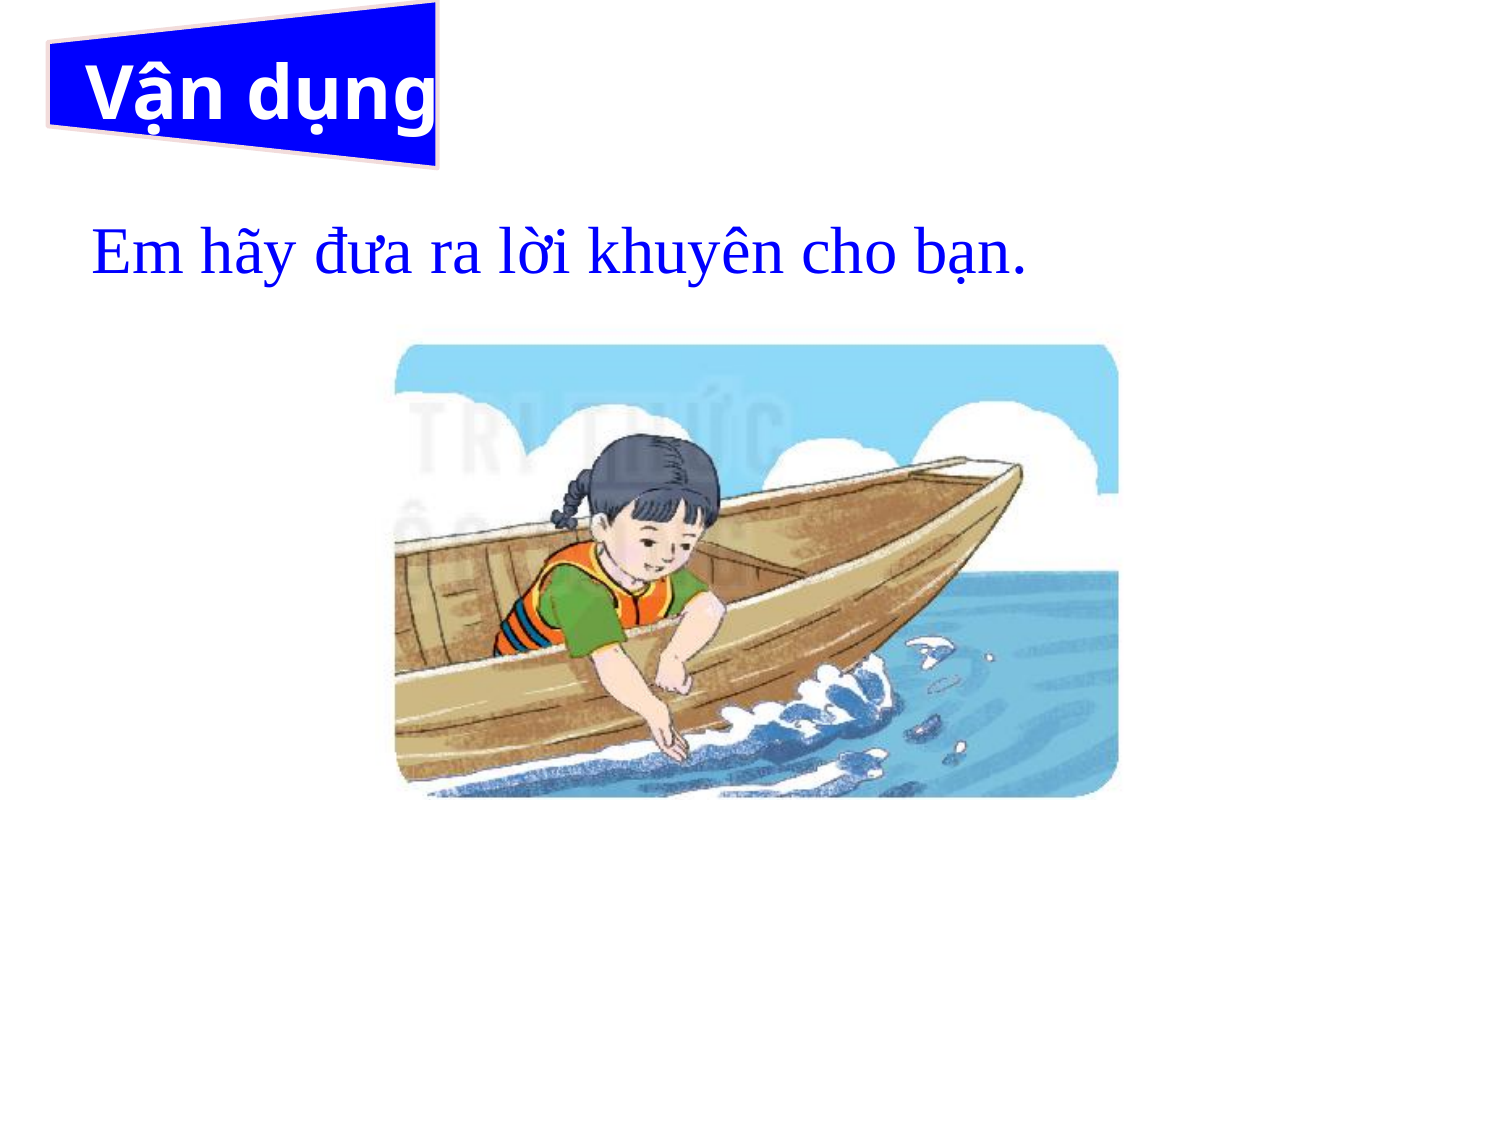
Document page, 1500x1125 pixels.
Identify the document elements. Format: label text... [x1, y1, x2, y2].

text_box Em hãy đưa ra lời khuyên cho bạn. [68, 199, 1045, 295]
title Vận dụng [0, 0, 738, 188]
picture [374, 324, 1141, 800]
